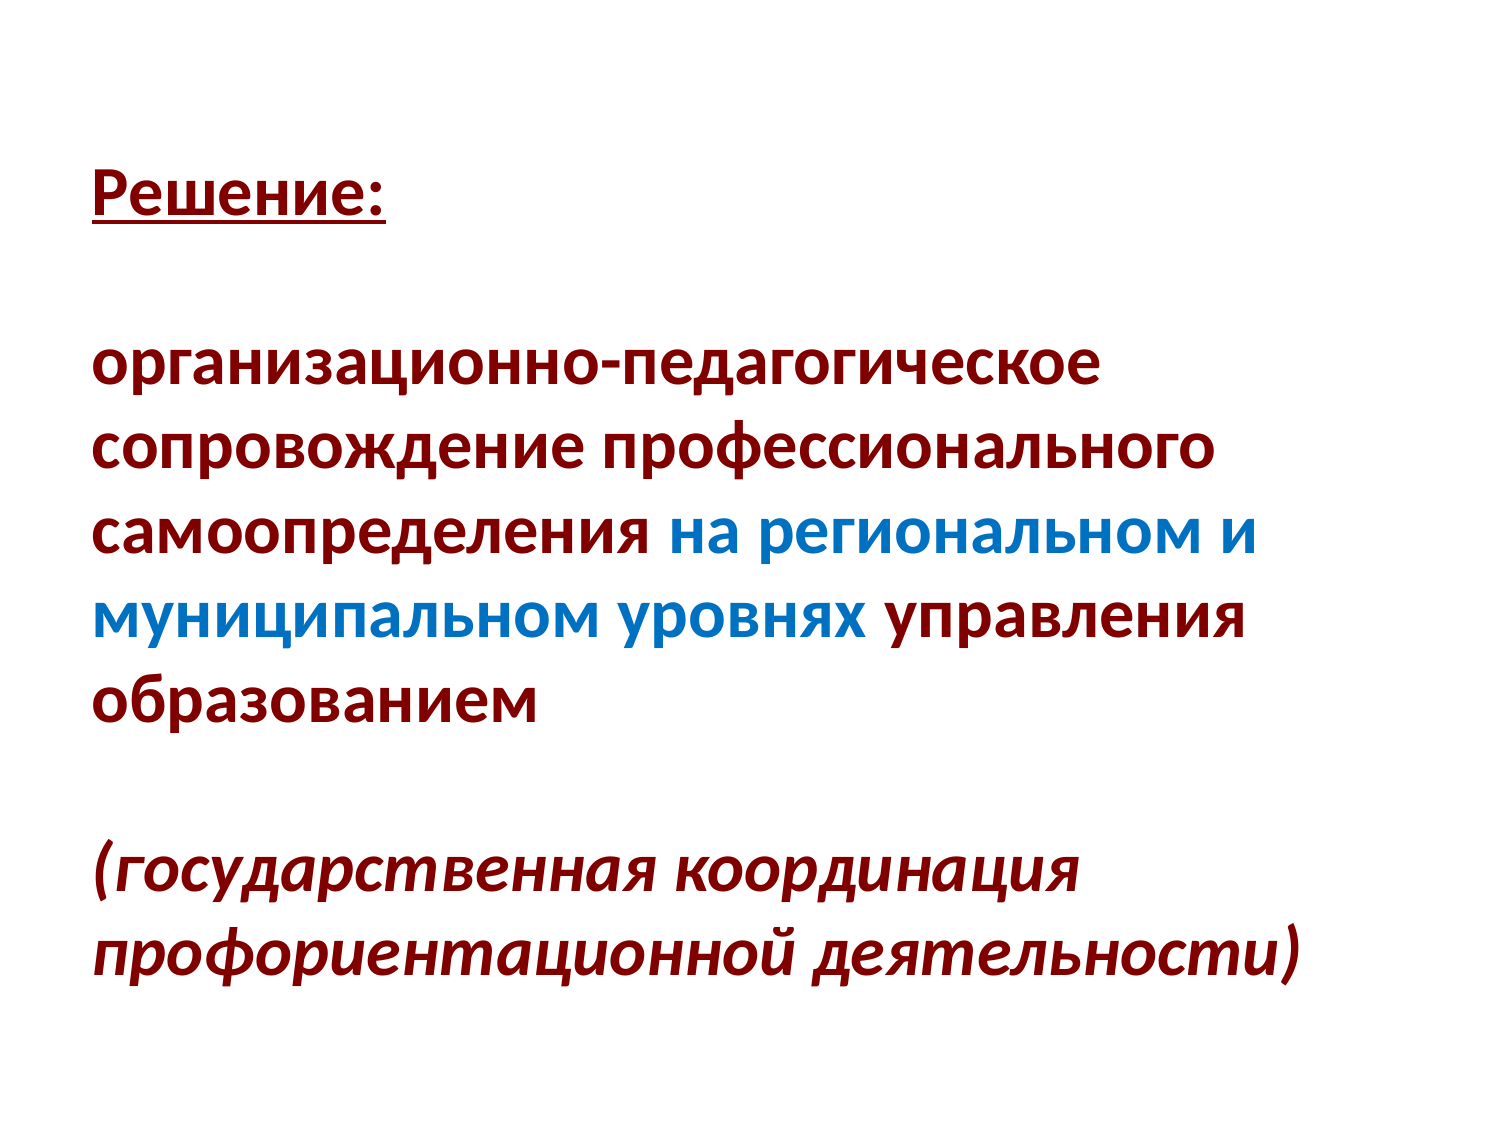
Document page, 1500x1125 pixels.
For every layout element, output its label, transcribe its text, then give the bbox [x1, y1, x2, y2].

list Решение: организационно-педагогическое сопровождение профессионального самоопределения на региональном и муниципальном уровнях управления образованием (государственная координация профориентационной деятельности) [76, 137, 1427, 1000]
